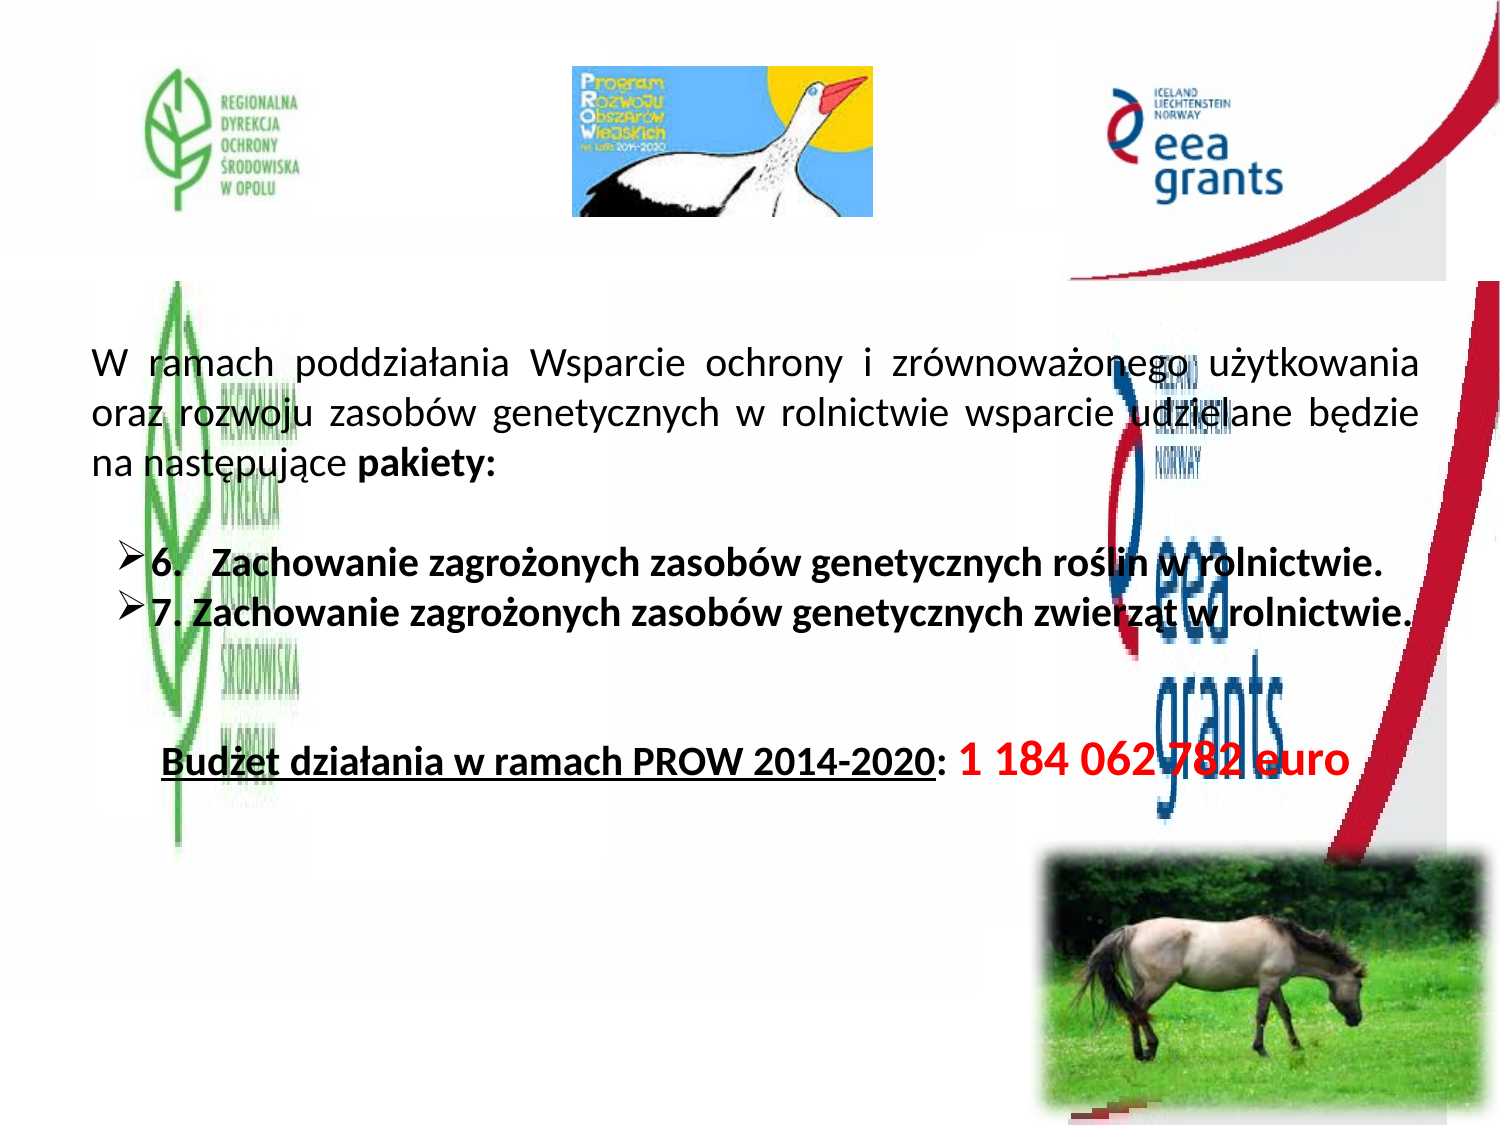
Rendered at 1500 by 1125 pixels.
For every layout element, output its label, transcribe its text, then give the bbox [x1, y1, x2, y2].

picture [0, 0, 1500, 1125]
text_box W ramach poddziałania Wsparcie ochrony i zrównoważonego użytkowania oraz rozwoju zasobów genetycznych w rolnictwie wsparcie udzielane będzie na następujące pakiety: 6. Zachowanie zagrożonych zasobów genetycznych roślin w rolnictwie. 7. Zachowanie zagrożonych zasobów genetycznych zwierząt w rolnictwie. Budżet działania w ramach PROW 2014-2020: 1 184 062 782 euro [76, 327, 1436, 793]
